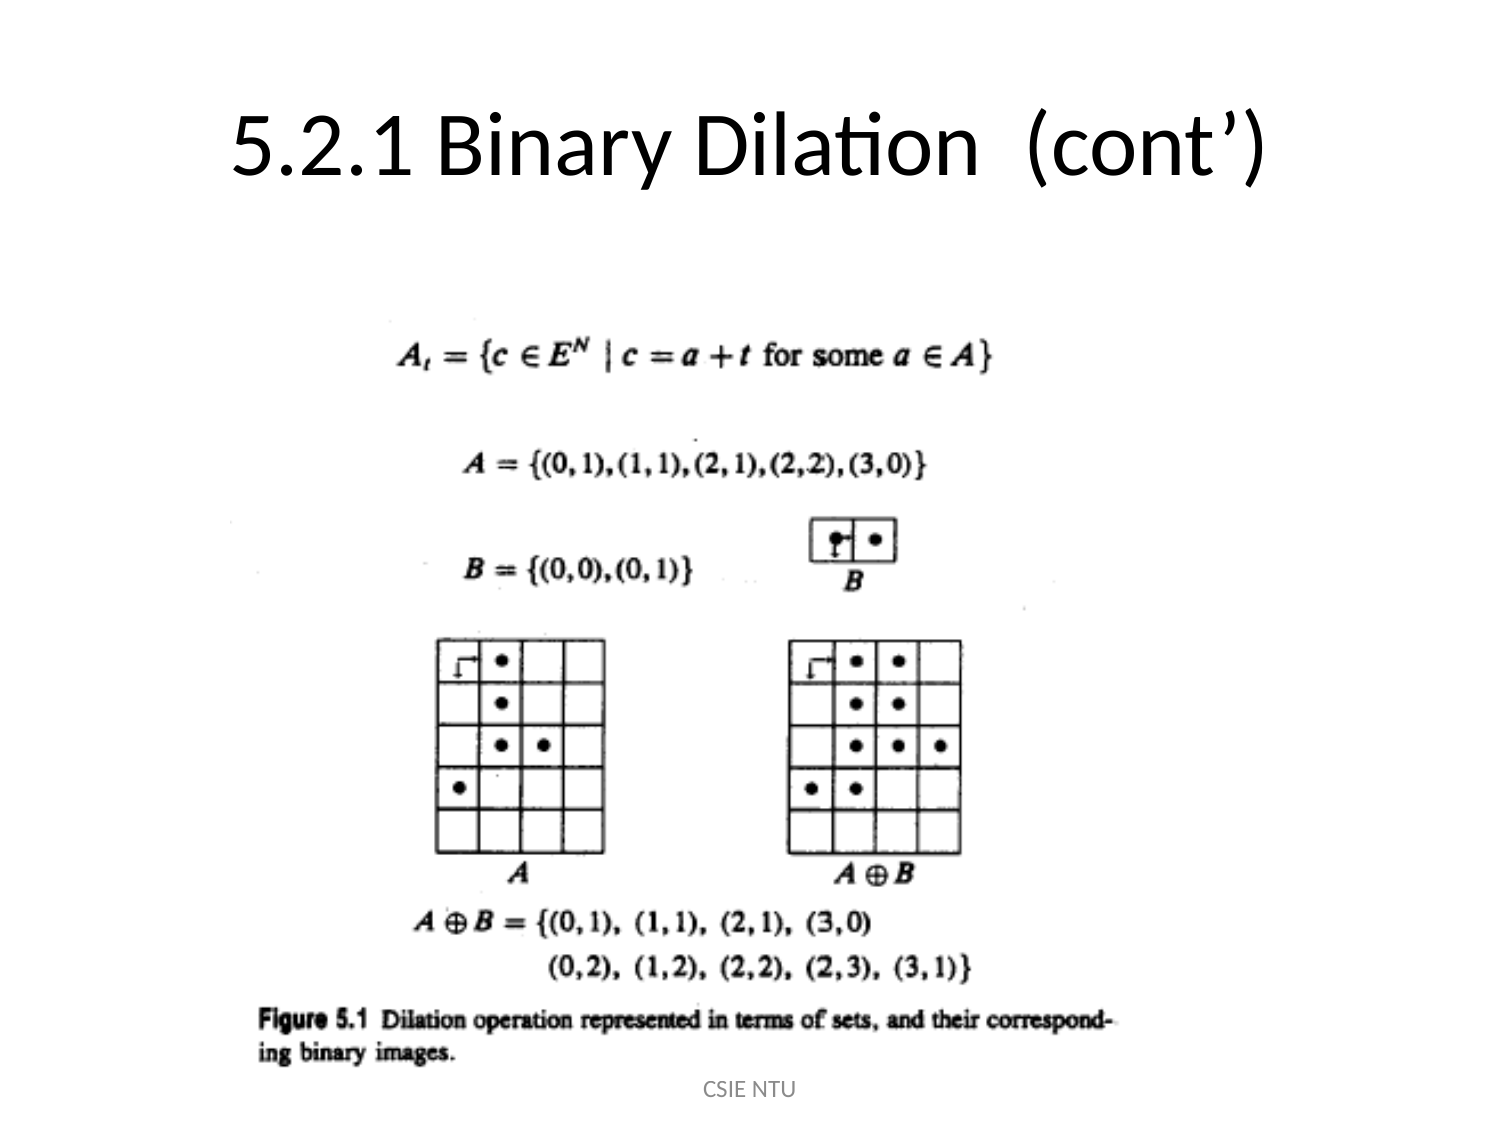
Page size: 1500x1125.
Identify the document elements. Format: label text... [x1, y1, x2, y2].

picture [229, 314, 1131, 1081]
title 5.2.1 Binary Dilation (cont’) [75, 45, 1425, 233]
footer DC & CV Lab. CSIE NTU [512, 1090, 988, 1103]
